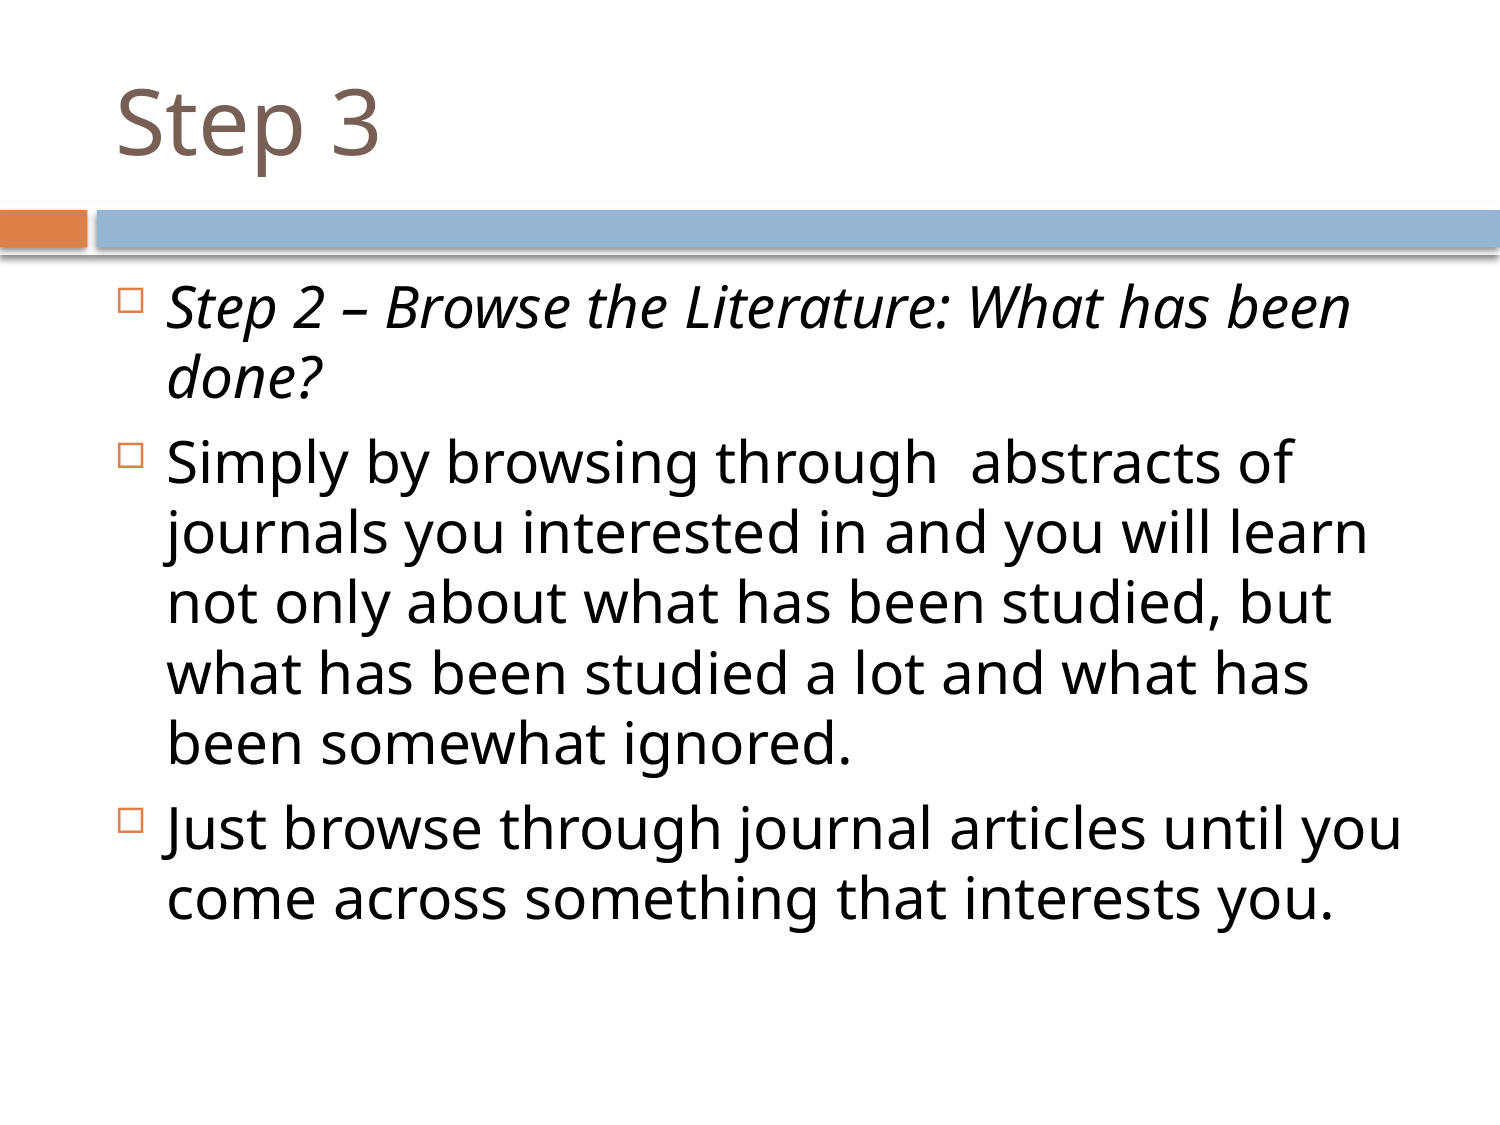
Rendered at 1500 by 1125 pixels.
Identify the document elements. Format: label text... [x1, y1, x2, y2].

title Step 3 [100, 37, 1438, 200]
list Step 2 – Browse the Literature: What has been done? Simply by browsing through abstracts of journals you interested in and you will learn not only about what has been studied, but what has been studied a lot and what has been somewhat ignored. Just browse through journal articles until you come across something that interests you. [100, 262, 1438, 1000]
